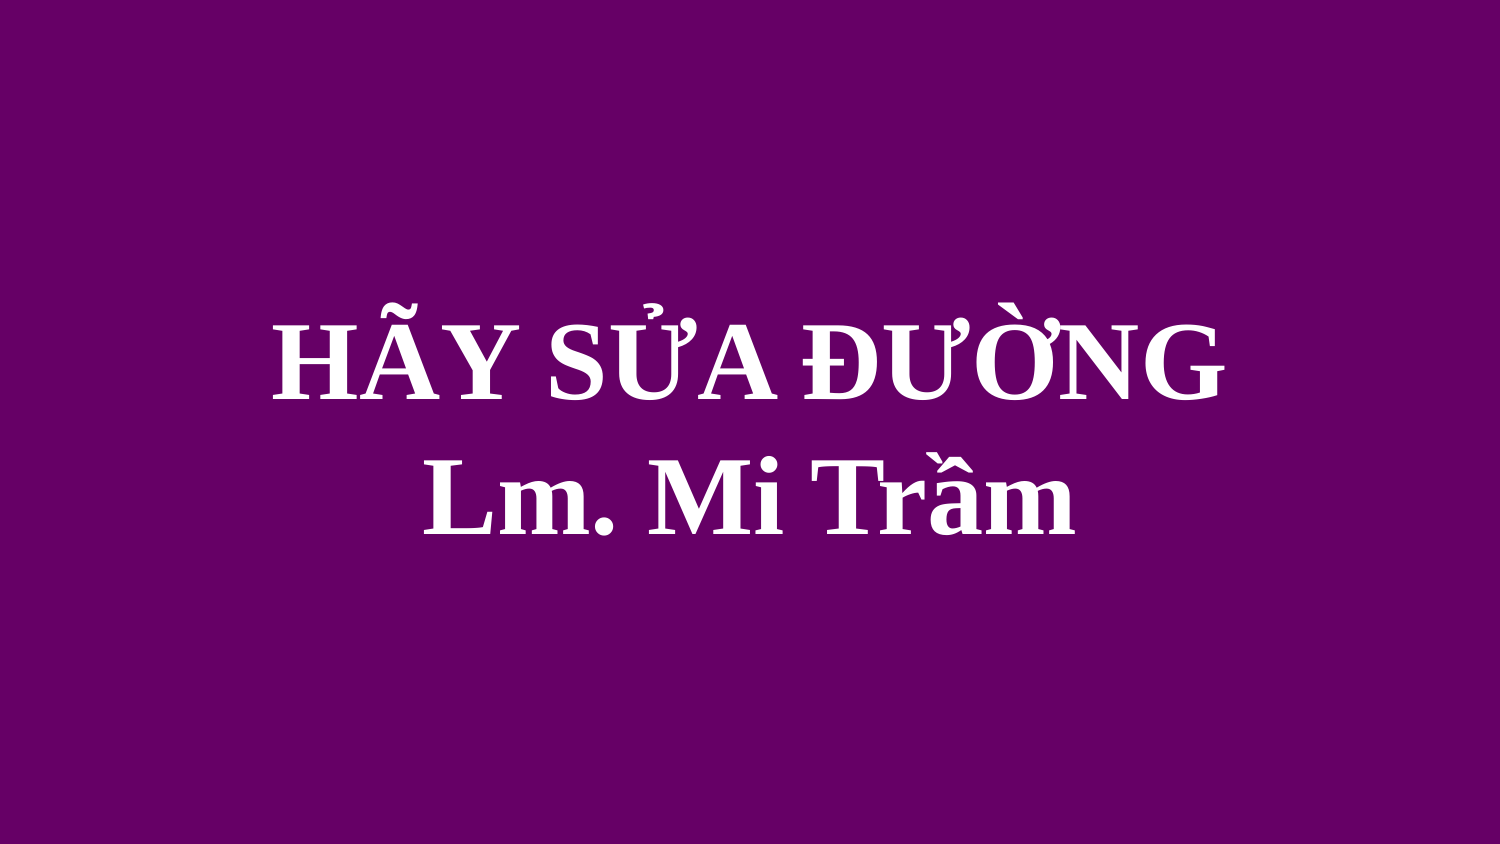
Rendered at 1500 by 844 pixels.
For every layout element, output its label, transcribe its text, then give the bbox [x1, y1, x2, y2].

title HÃY SỬA ĐƯỜNG Lm. Mi Trầm [0, 0, 1500, 844]
